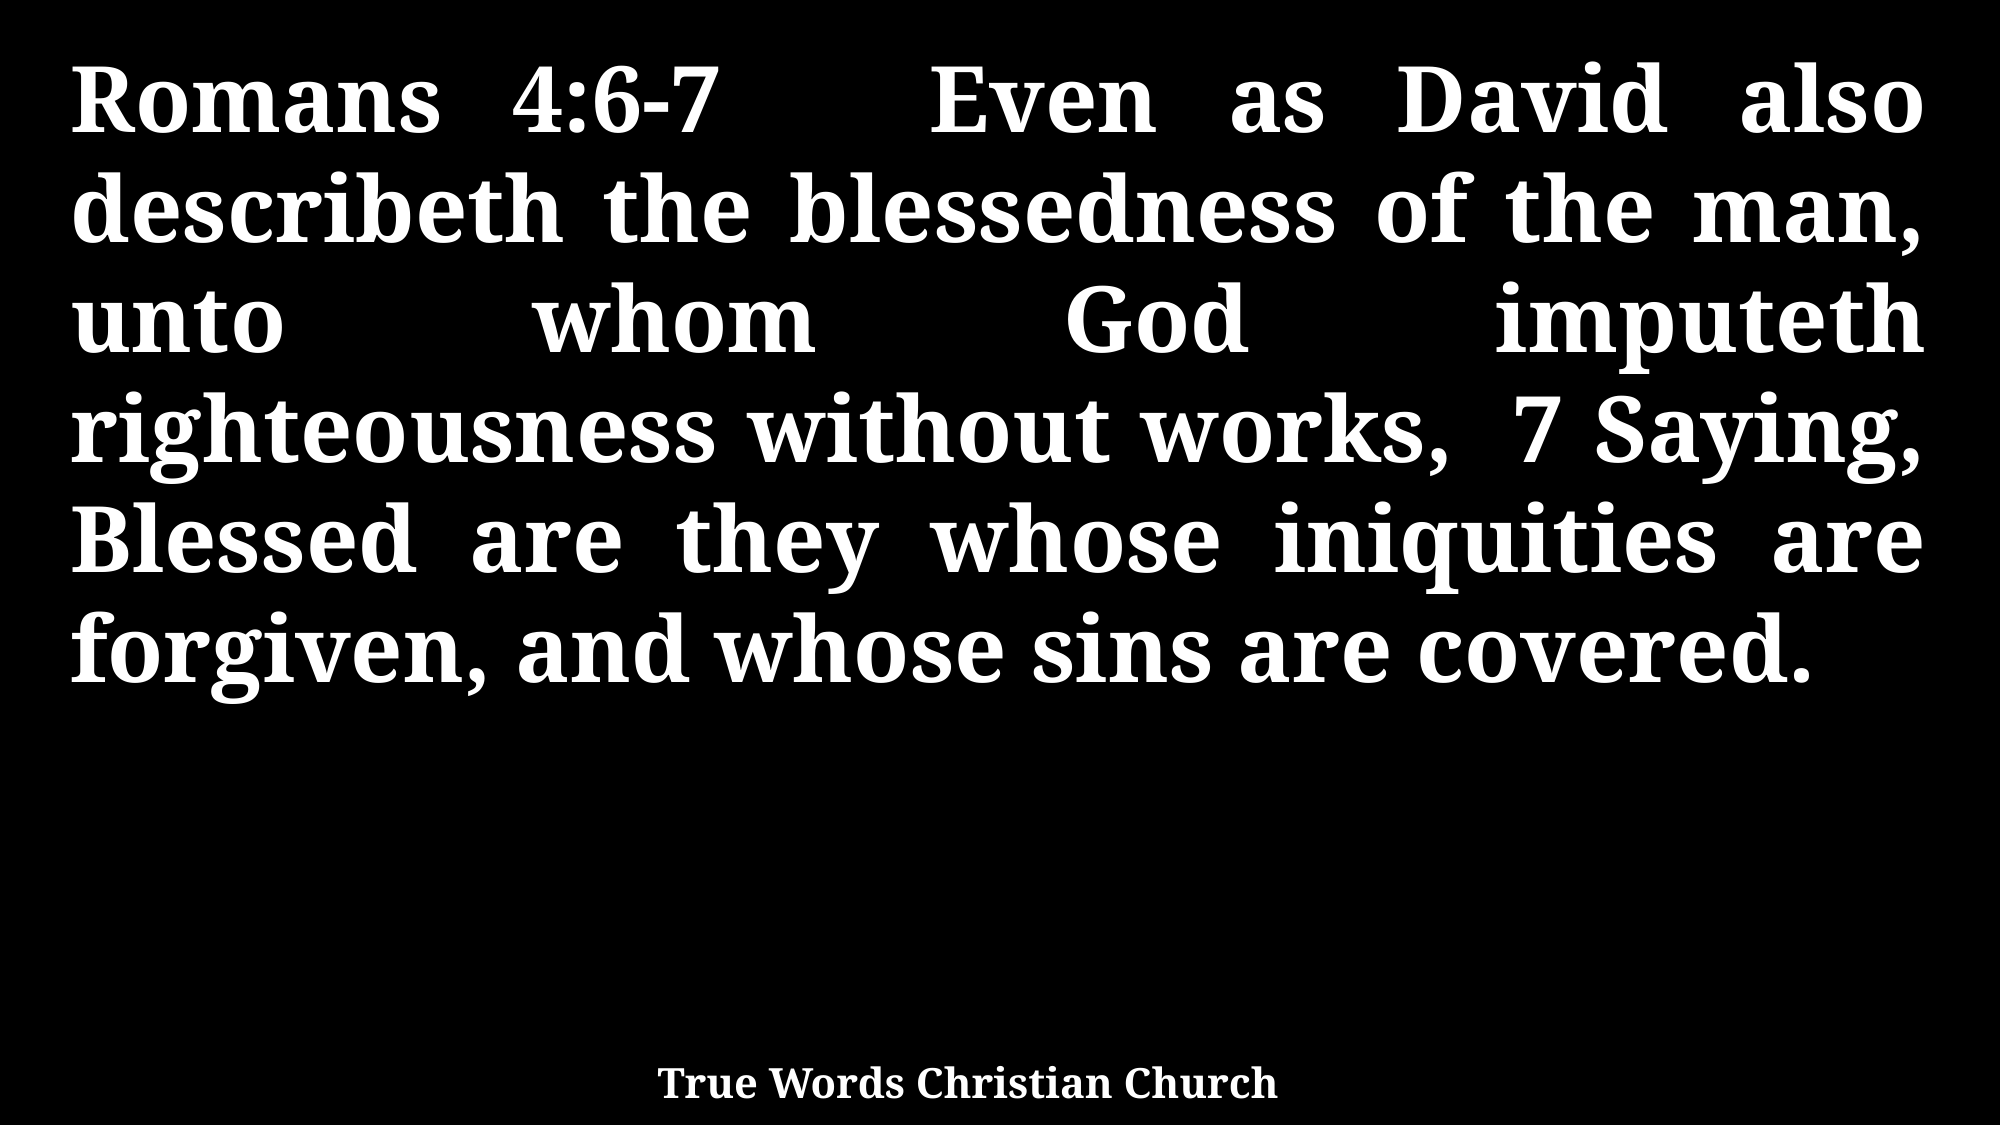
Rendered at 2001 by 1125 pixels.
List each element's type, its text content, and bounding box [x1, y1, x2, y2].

text_box Romans 4:6-7 Even as David also describeth the blessedness of the man, unto whom God imputeth righteousness without works, 7 Saying, Blessed are they whose iniquities are forgiven, and whose sins are covered. [55, 33, 1944, 709]
text_box True Words Christian Church [642, 1049, 1294, 1114]
